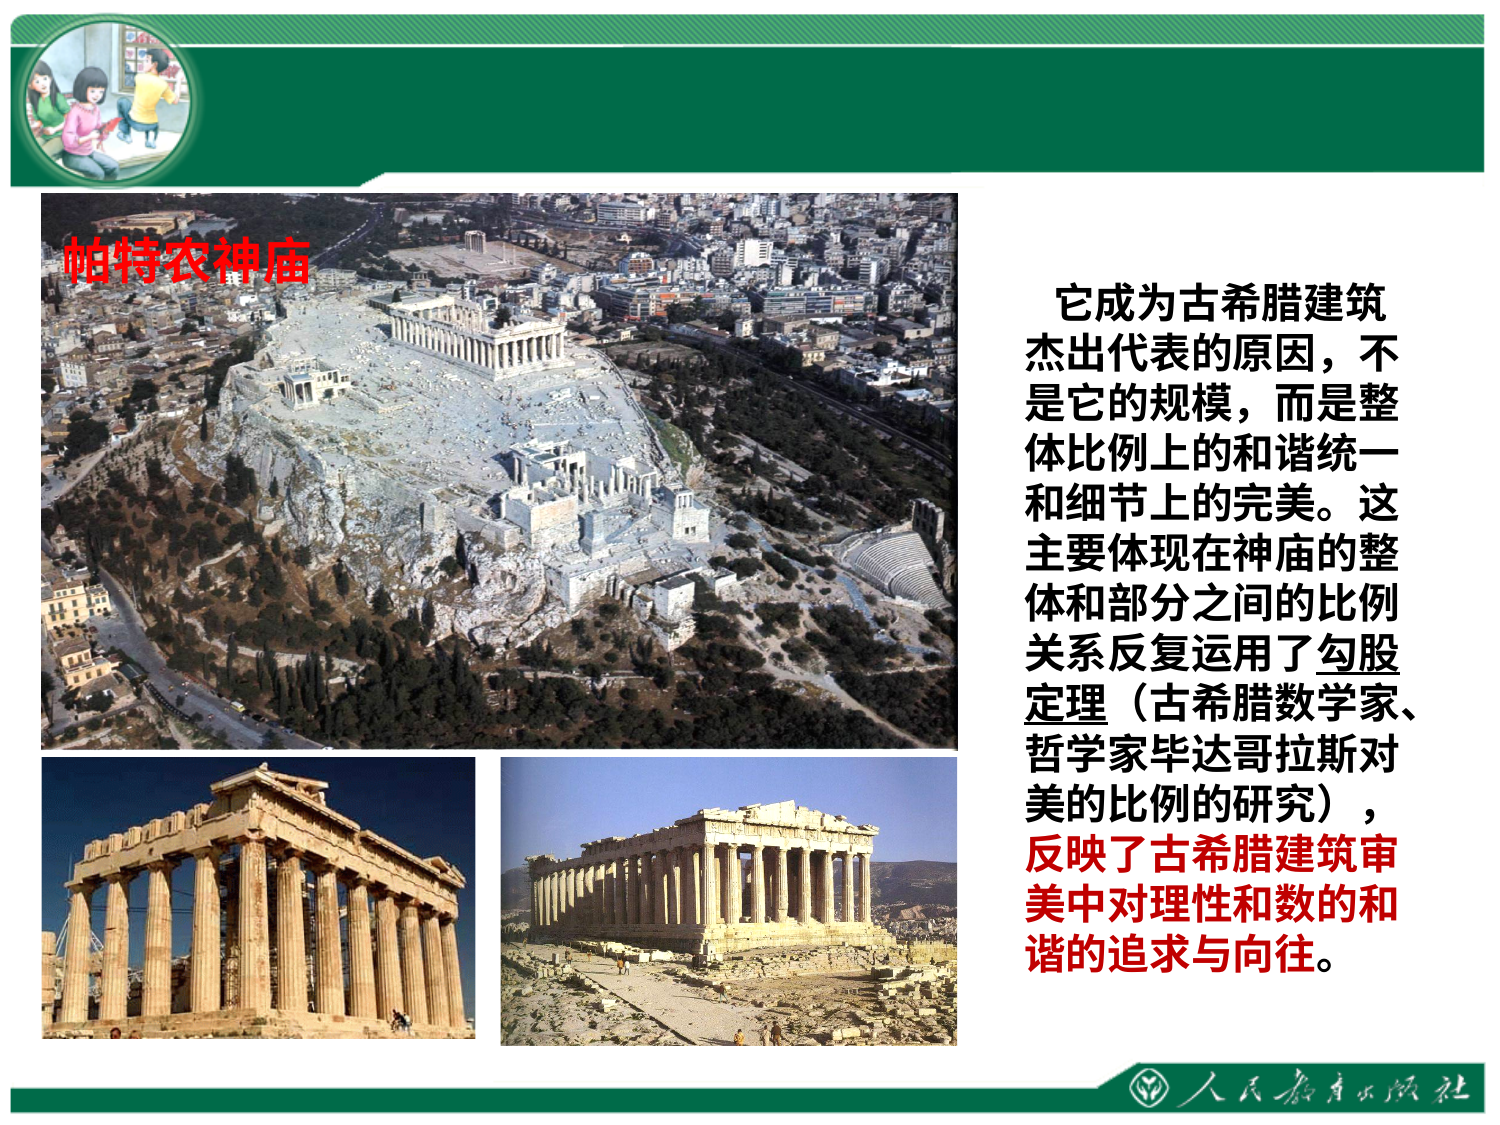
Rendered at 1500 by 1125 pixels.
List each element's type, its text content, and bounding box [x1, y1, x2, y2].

text_box 它成为古希腊建筑杰出代表的原因，不是它的规模，而是整体比例上的和谐统一和细节上的完美。这主要体现在神庙的整体和部分之间的比例关系反复运用了勾股定理（古希腊数学家、哲学家毕达哥拉斯对美的比例的研究），反映了古希腊建筑审美中对理性和数的和谐的追求与向往。 [1009, 269, 1423, 985]
picture [0, 0, 1500, 1125]
